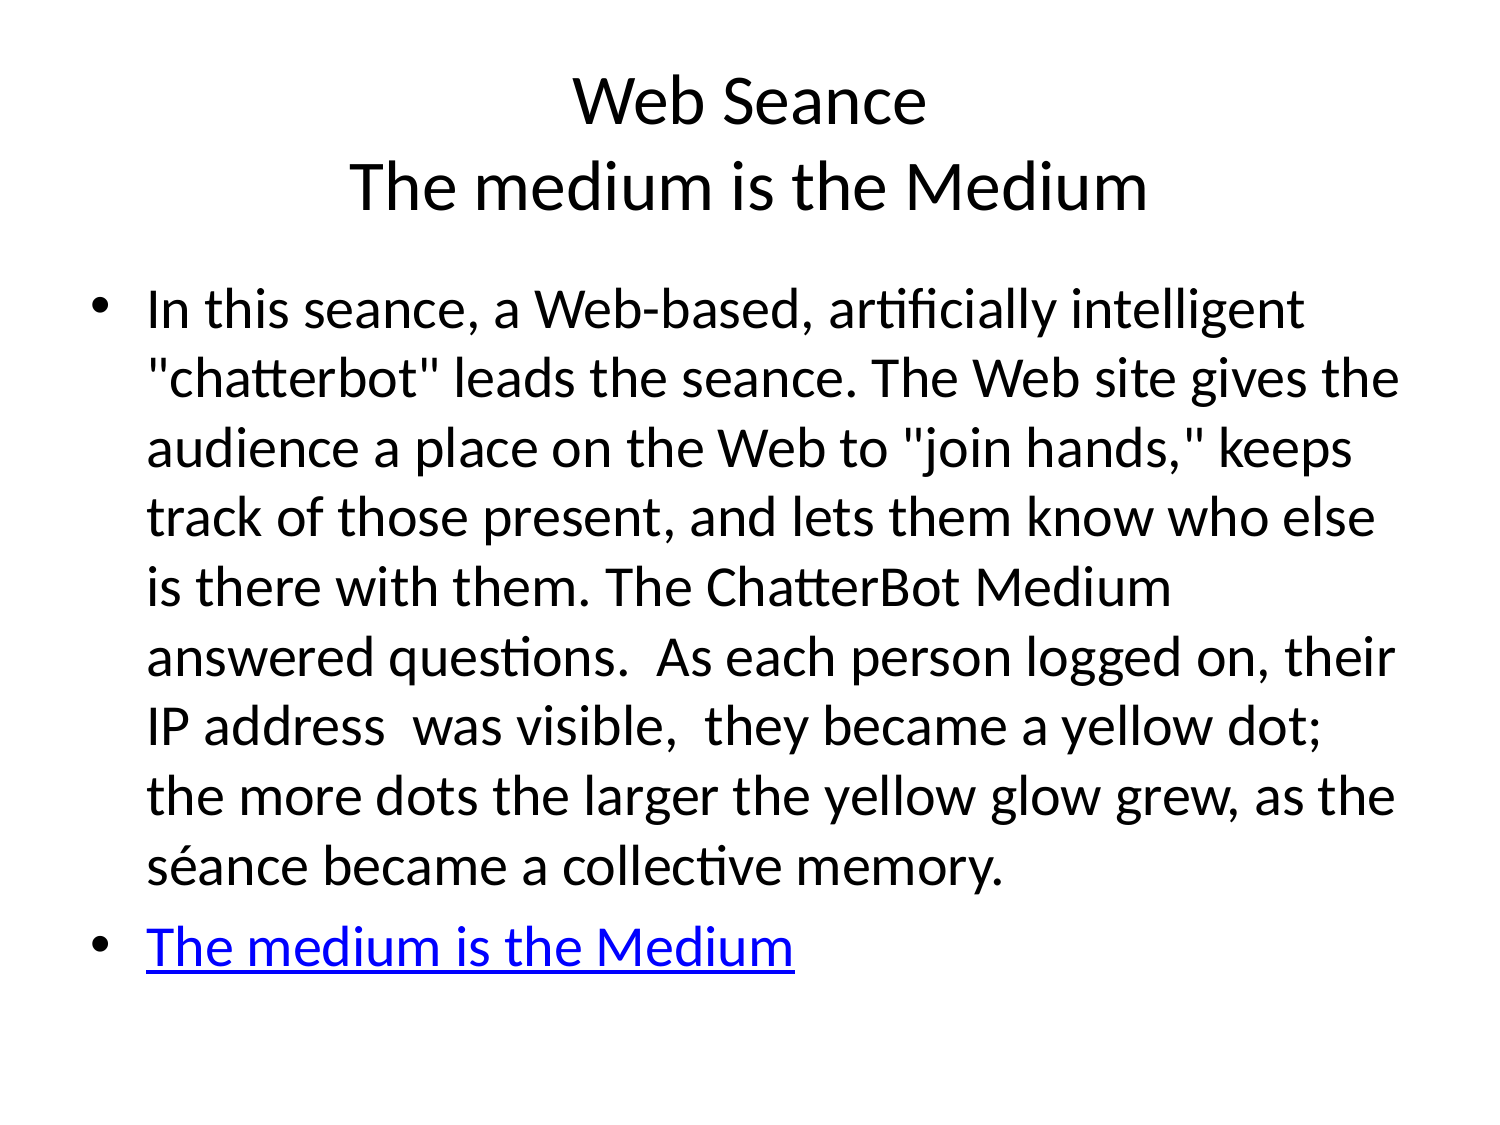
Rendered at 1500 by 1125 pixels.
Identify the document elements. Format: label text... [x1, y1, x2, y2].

list In this seance, a Web-based, artificially intelligent "chatterbot" leads the seance. The Web site gives the audience a place on the Web to "join hands," keeps track of those present, and lets them know who else is there with them. The ChatterBot Medium answered questions. As each person logged on, their IP address was visible, they became a yellow dot; the more dots the larger the yellow glow grew, as the séance became a collective memory. The medium is the Medium [75, 262, 1425, 1005]
title Web Seance The medium is the Medium [75, 45, 1425, 233]
